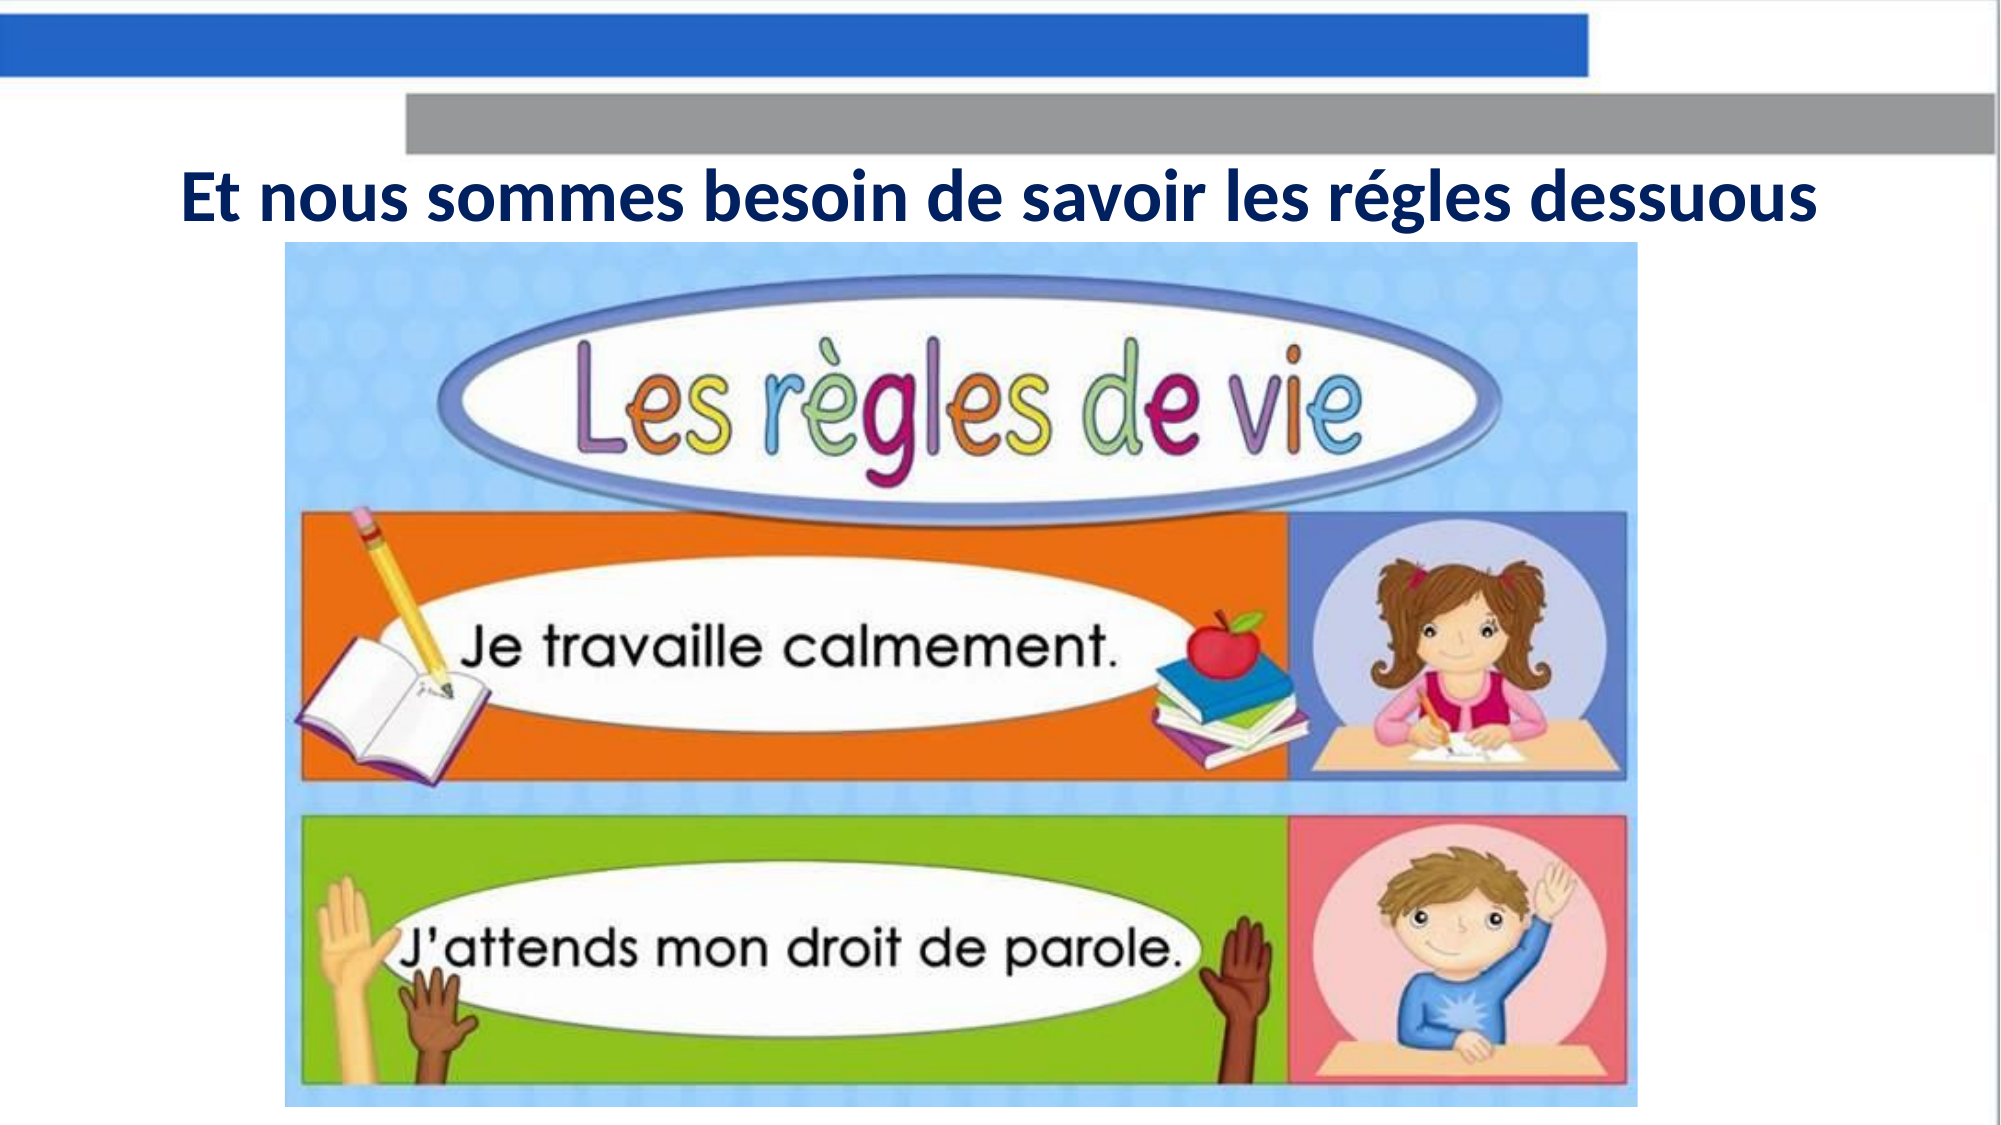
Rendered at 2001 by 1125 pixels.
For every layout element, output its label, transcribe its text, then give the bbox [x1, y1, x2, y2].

picture [0, 0, 2001, 1125]
title Et nous sommes besoin de savoir les régles dessuous [137, 88, 1863, 307]
